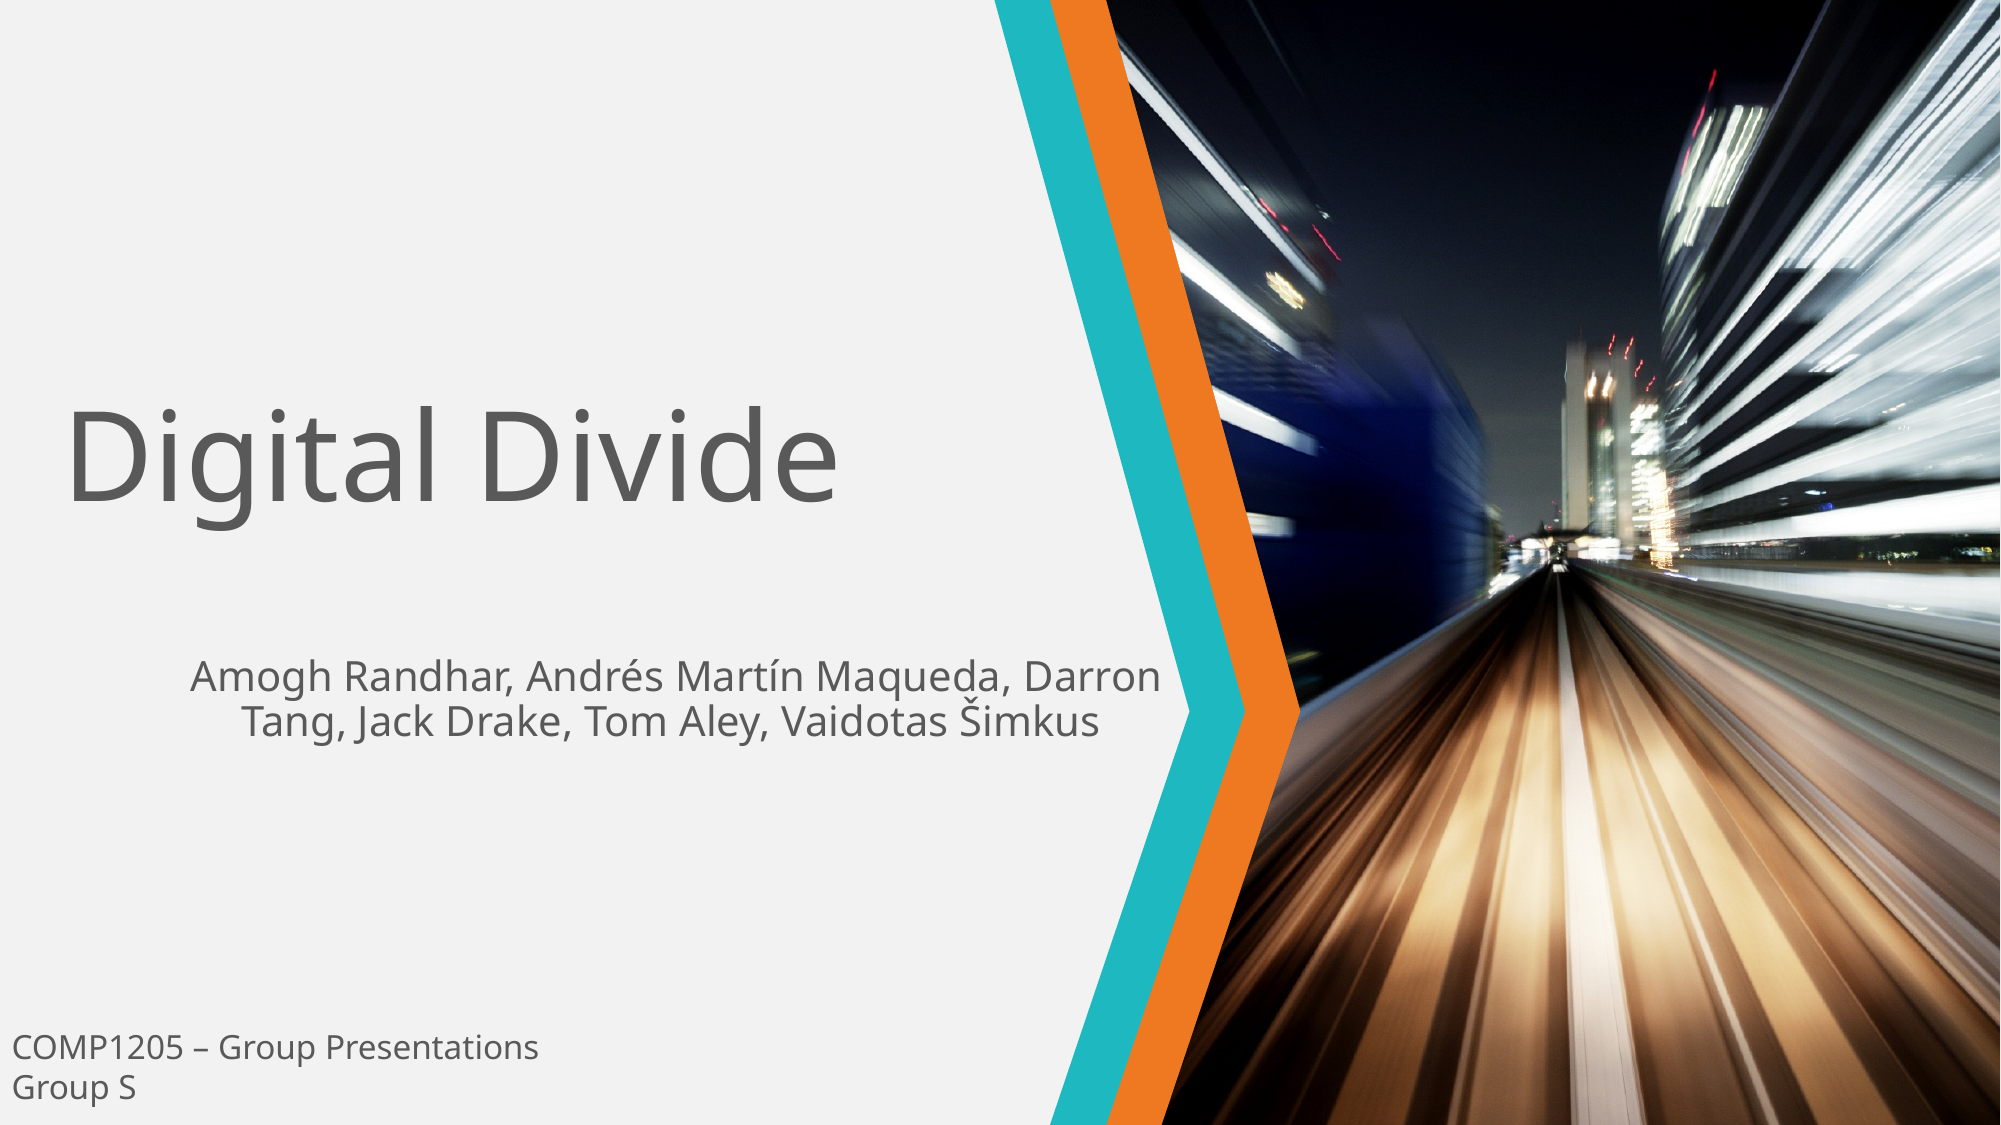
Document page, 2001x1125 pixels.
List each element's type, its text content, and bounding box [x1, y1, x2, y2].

title Digital Divide [47, 350, 888, 536]
subtitle Amogh Randhar, Andrés Martín Maqueda, Darron Tang, Jack Drake, Tom Aley, Vaidotas Šimkus [156, 648, 1106, 770]
picture [1106, 0, 2000, 1125]
text_box COMP1205 – Group Presentations Group S [0, 1018, 997, 1114]
